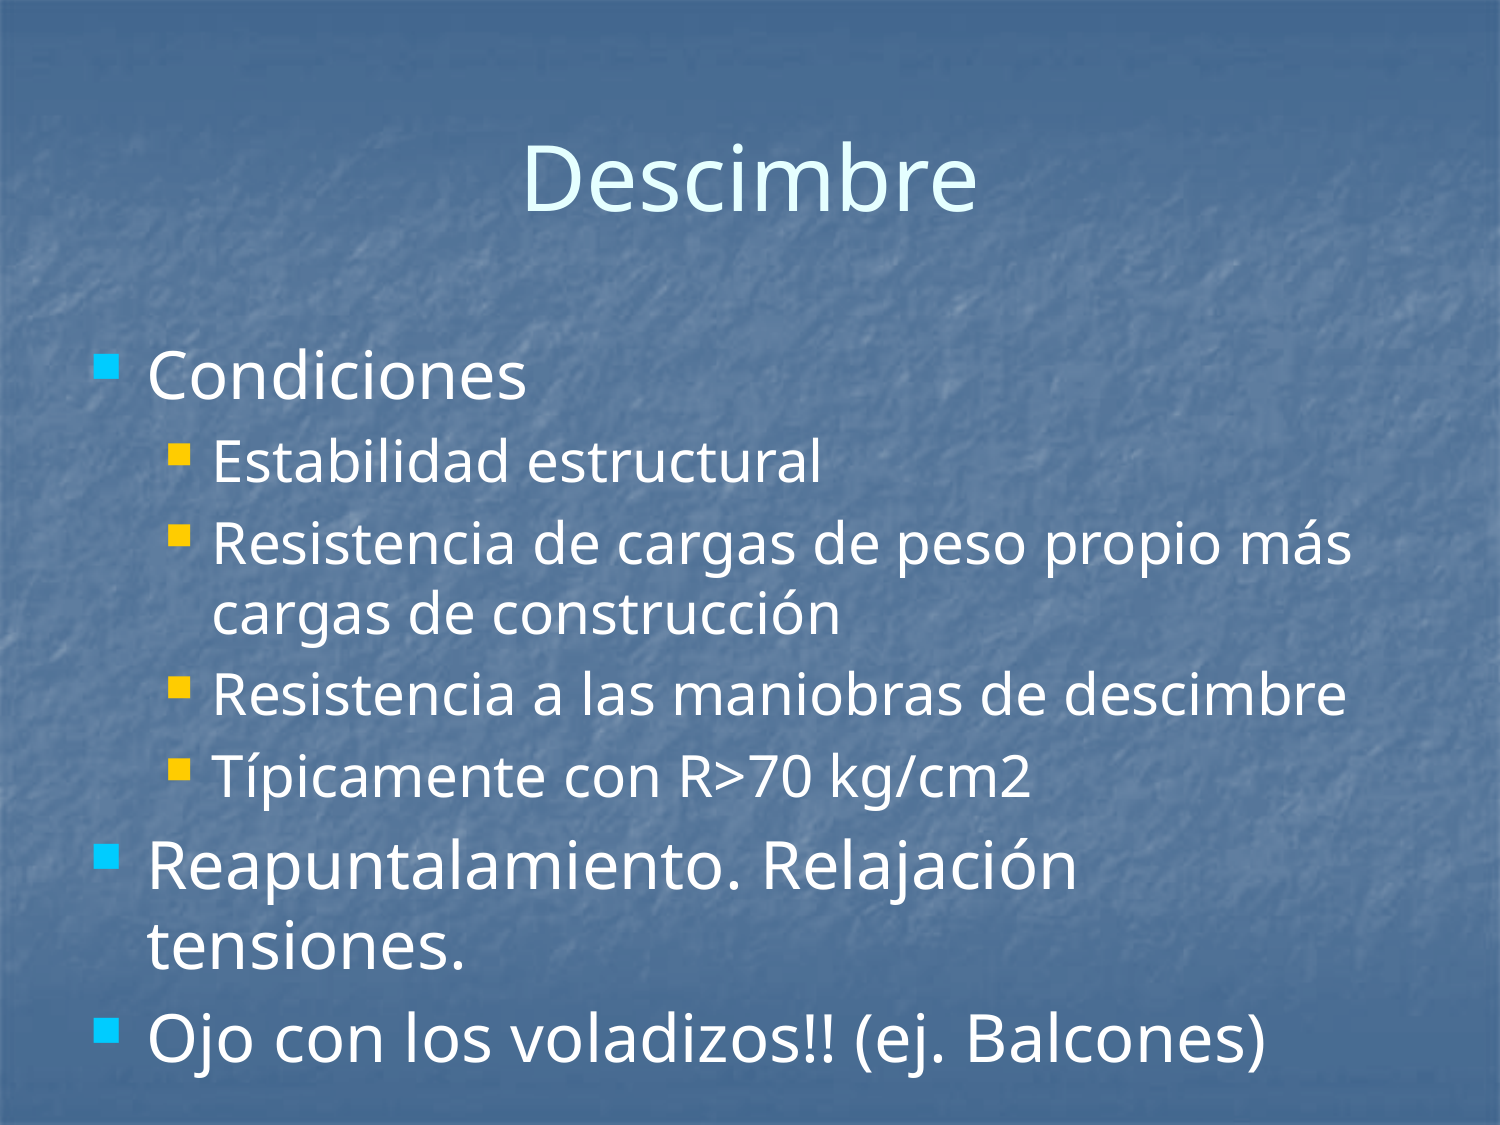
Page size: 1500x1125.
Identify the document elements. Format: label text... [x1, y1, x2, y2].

title Descimbre [74, 62, 1426, 288]
list Condiciones Estabilidad estructural Resistencia de cargas de peso propio más cargas de construcción Resistencia a las maniobras de descimbre Típicamente con R>70 kg/cm2 Reapuntalamiento. Relajación tensiones. Ojo con los voladizos!! (ej. Balcones) [74, 324, 1426, 1095]
